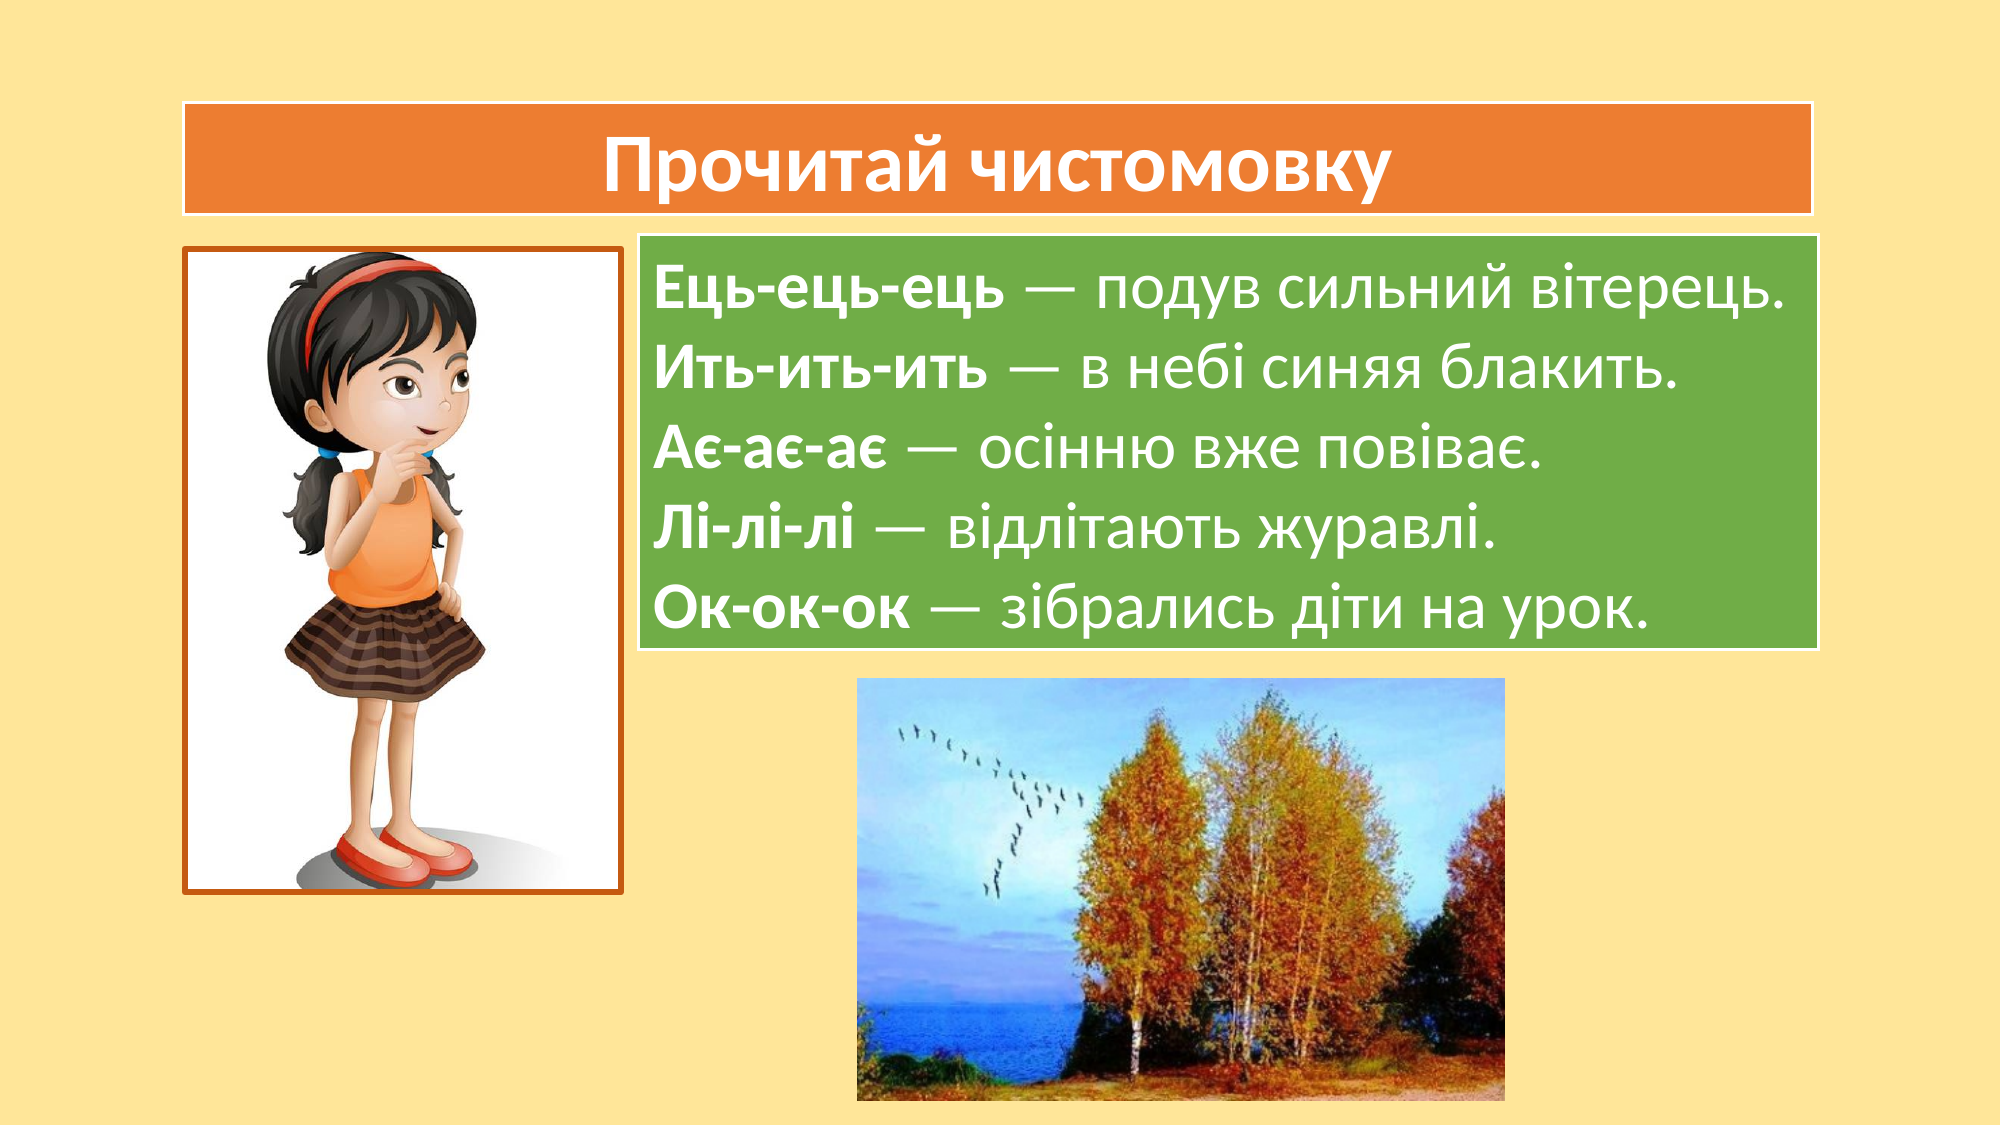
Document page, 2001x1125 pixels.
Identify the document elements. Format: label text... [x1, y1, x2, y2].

picture [187, 251, 618, 890]
picture [857, 678, 1505, 1101]
text_box Ець-ець-ець — подув сильний вітерець. Ить-ить-ить — в небі синяя блакить. Ає-ає-ає — осінню вже повіває. Лі-лі-лі — відлітають журавлі. Ок-ок-ок — зібрались діти на урок. [637, 233, 1820, 651]
text_box Прочитай чистомовку [182, 101, 1814, 216]
